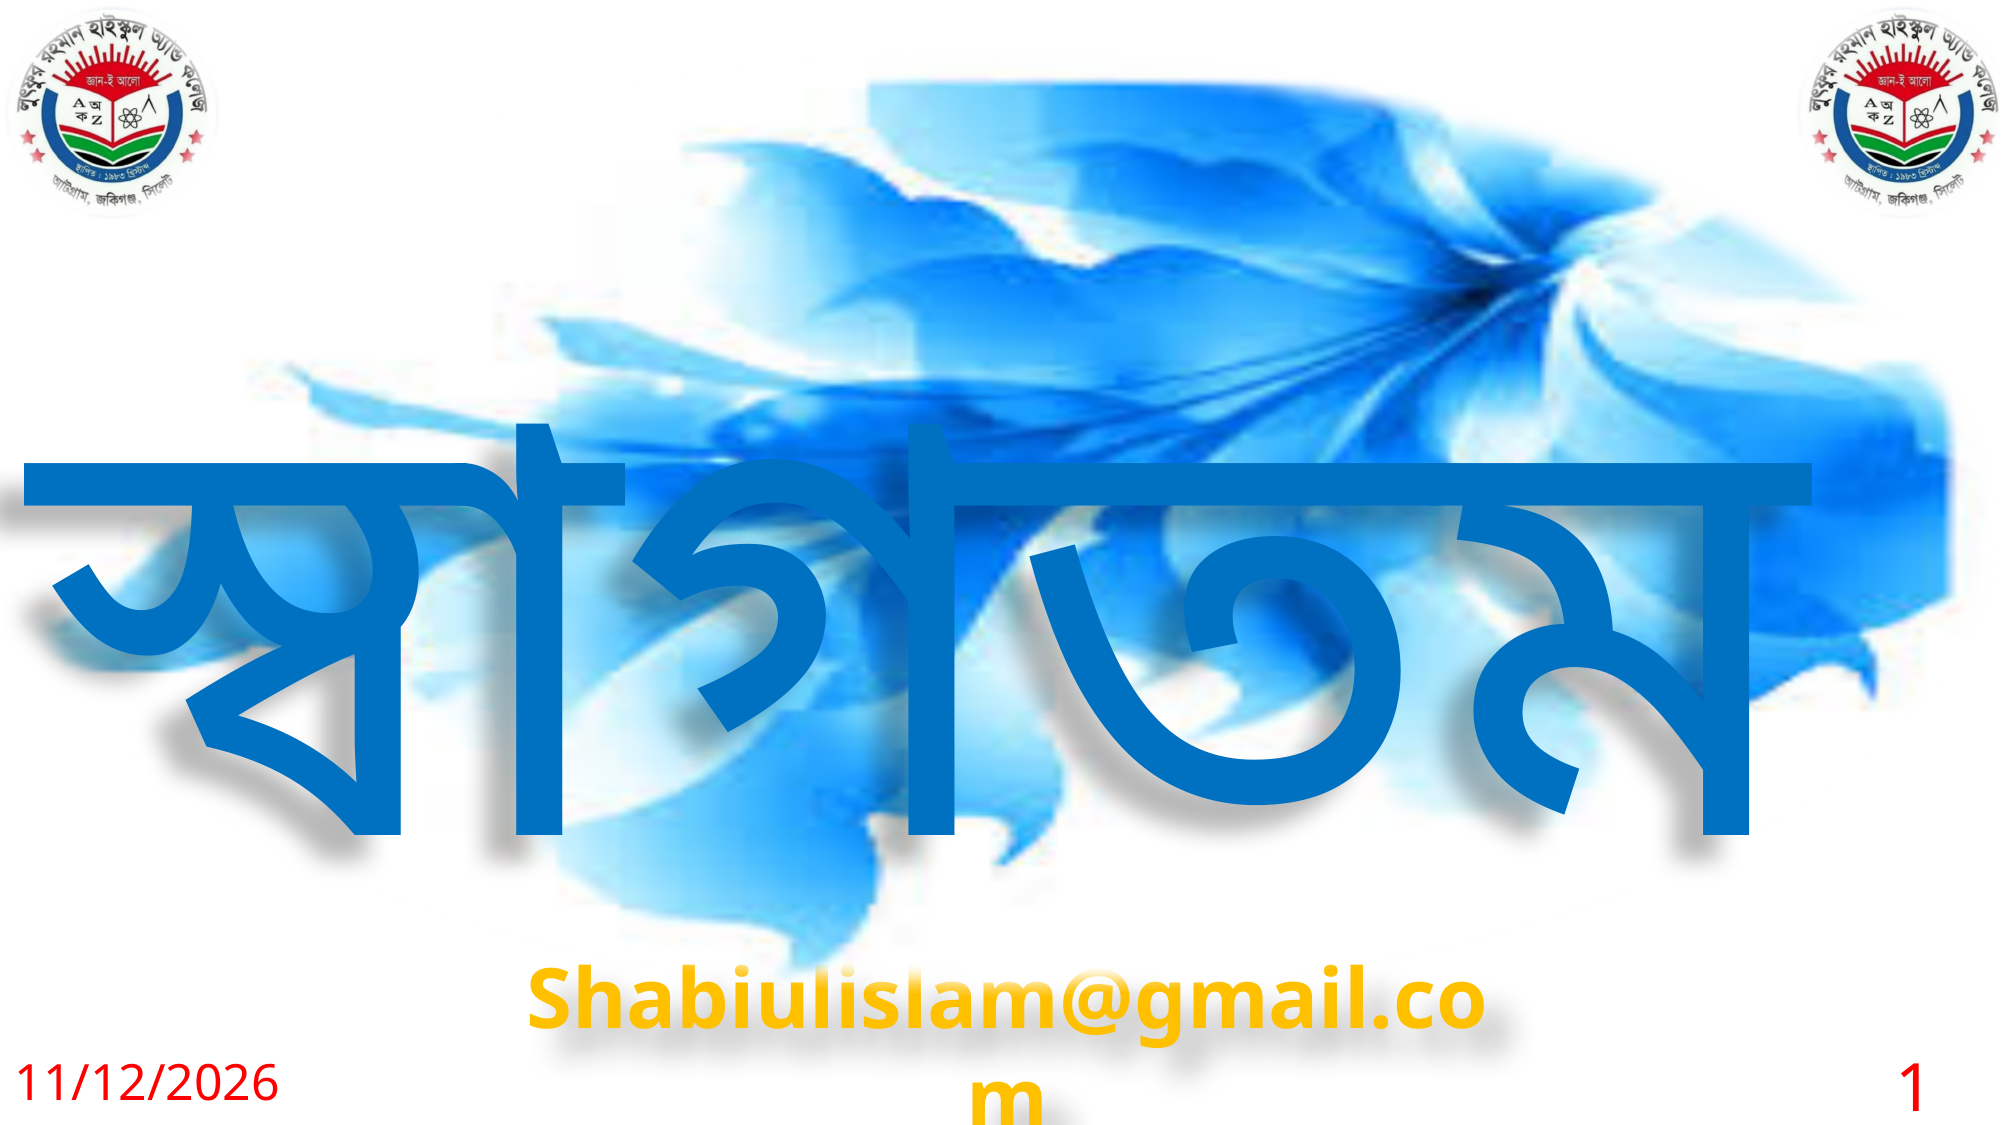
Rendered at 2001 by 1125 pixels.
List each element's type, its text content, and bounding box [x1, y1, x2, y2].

slide_number 08 জুন. 21 [0, 1042, 338, 1125]
picture [0, 32, 2000, 997]
slide_number 1 [1880, 1037, 1985, 1120]
